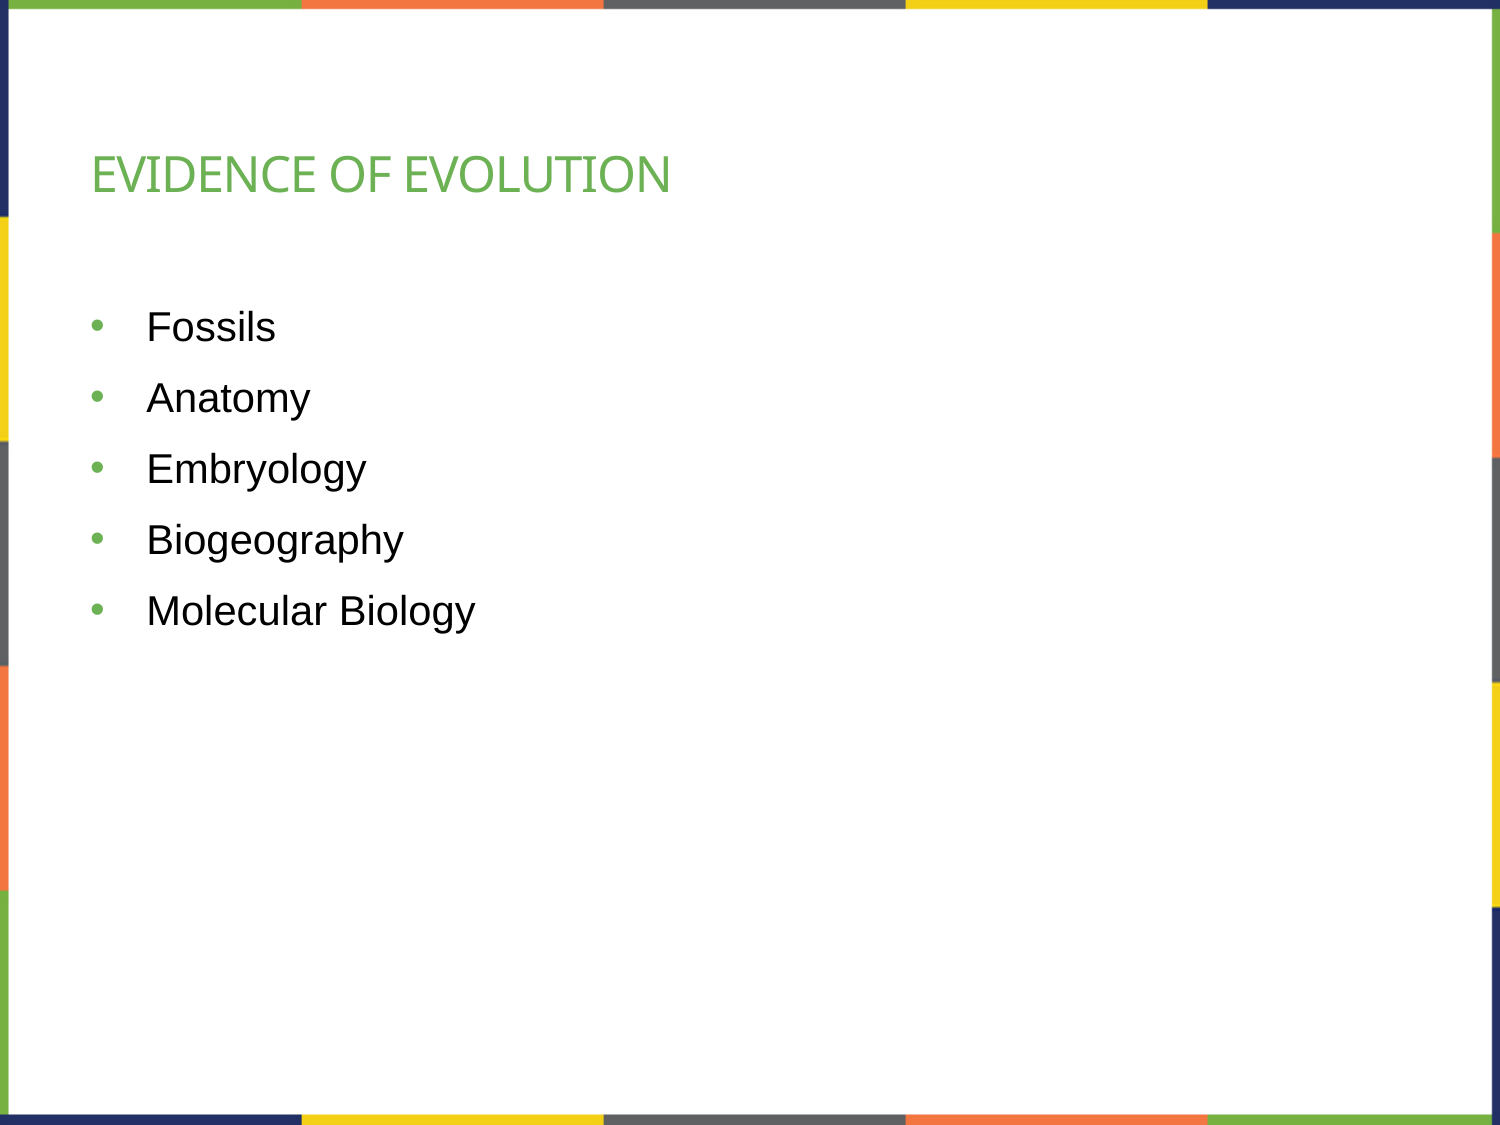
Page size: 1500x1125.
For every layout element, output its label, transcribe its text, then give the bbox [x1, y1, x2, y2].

list Fossils Anatomy Embryology Biogeography Molecular Biology [75, 292, 1398, 986]
picture [0, 0, 1500, 1125]
title Evidence of evolution [75, 101, 1398, 210]
